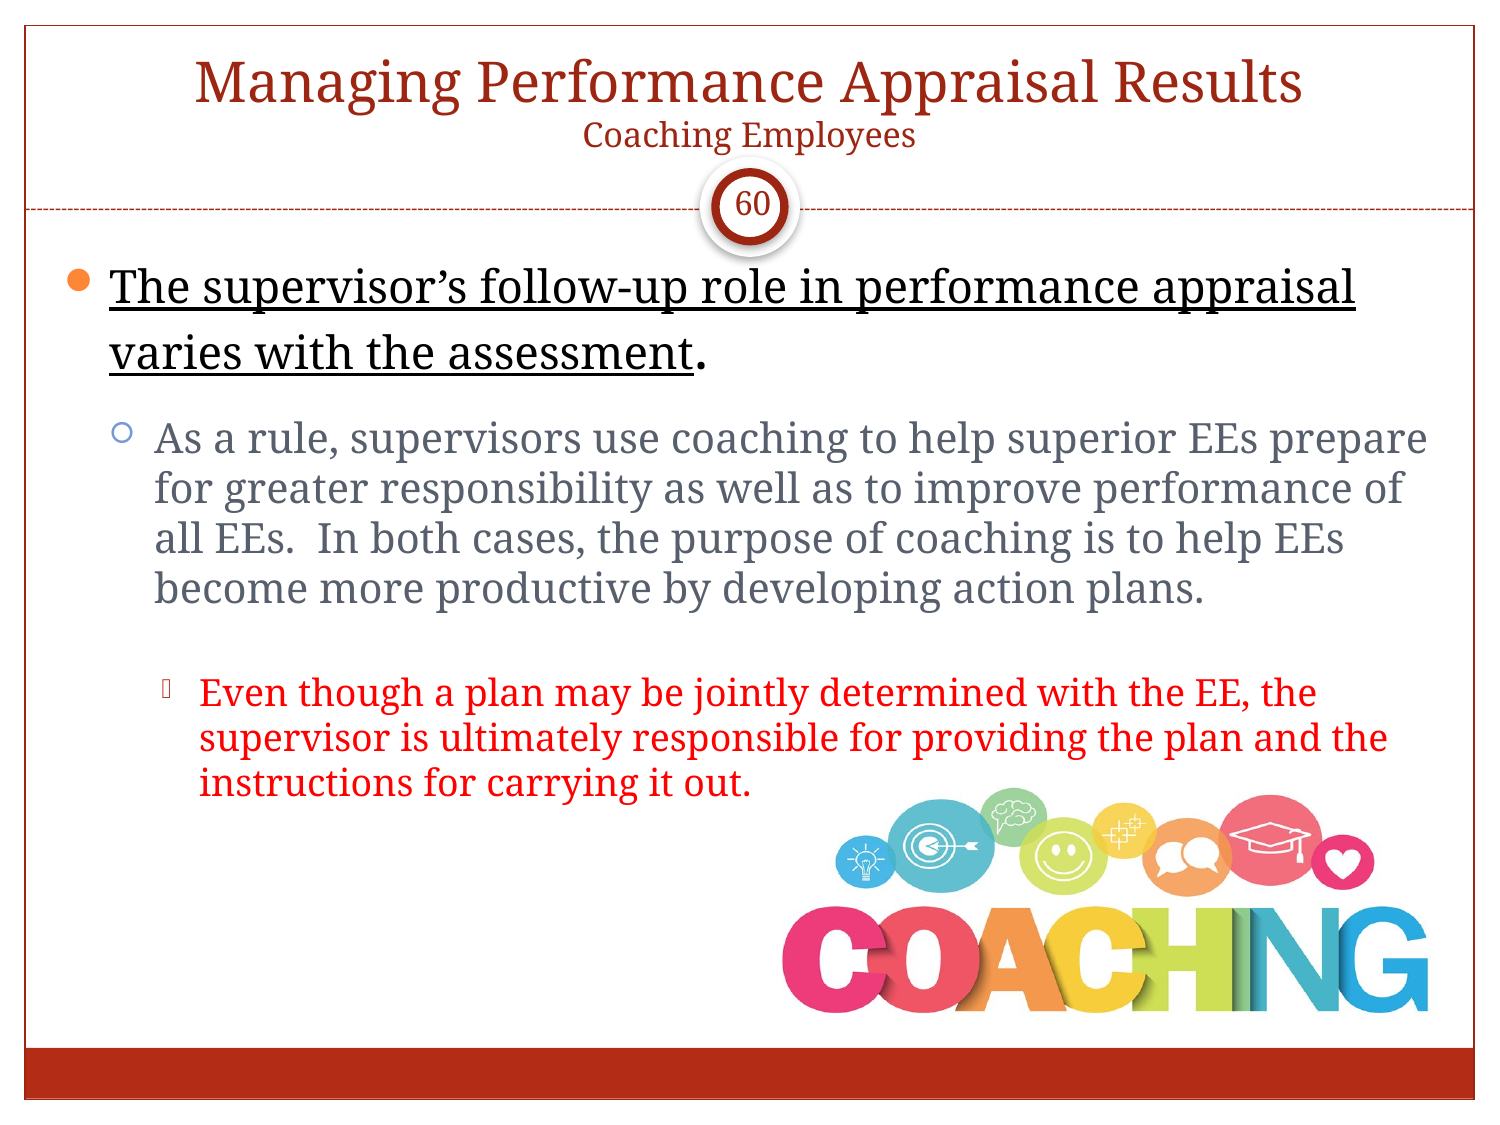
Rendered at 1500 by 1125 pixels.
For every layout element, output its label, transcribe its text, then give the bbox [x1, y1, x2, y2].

title Managing Performance Appraisal Results Coaching Employees [49, 37, 1450, 162]
picture [759, 762, 1450, 1046]
slide_number 60 [715, 168, 791, 241]
list The supervisor’s follow-up role in performance appraisal varies with the assessment. As a rule, supervisors use coaching to help superior EEs prepare for greater responsibility as well as to improve performance of all EEs. In both cases, the purpose of coaching is to help EEs become more productive by developing action plans. Even though a plan may be jointly determined with the EE, the supervisor is ultimately responsible for providing the plan and the instructions for carrying it out. [49, 250, 1445, 1001]
